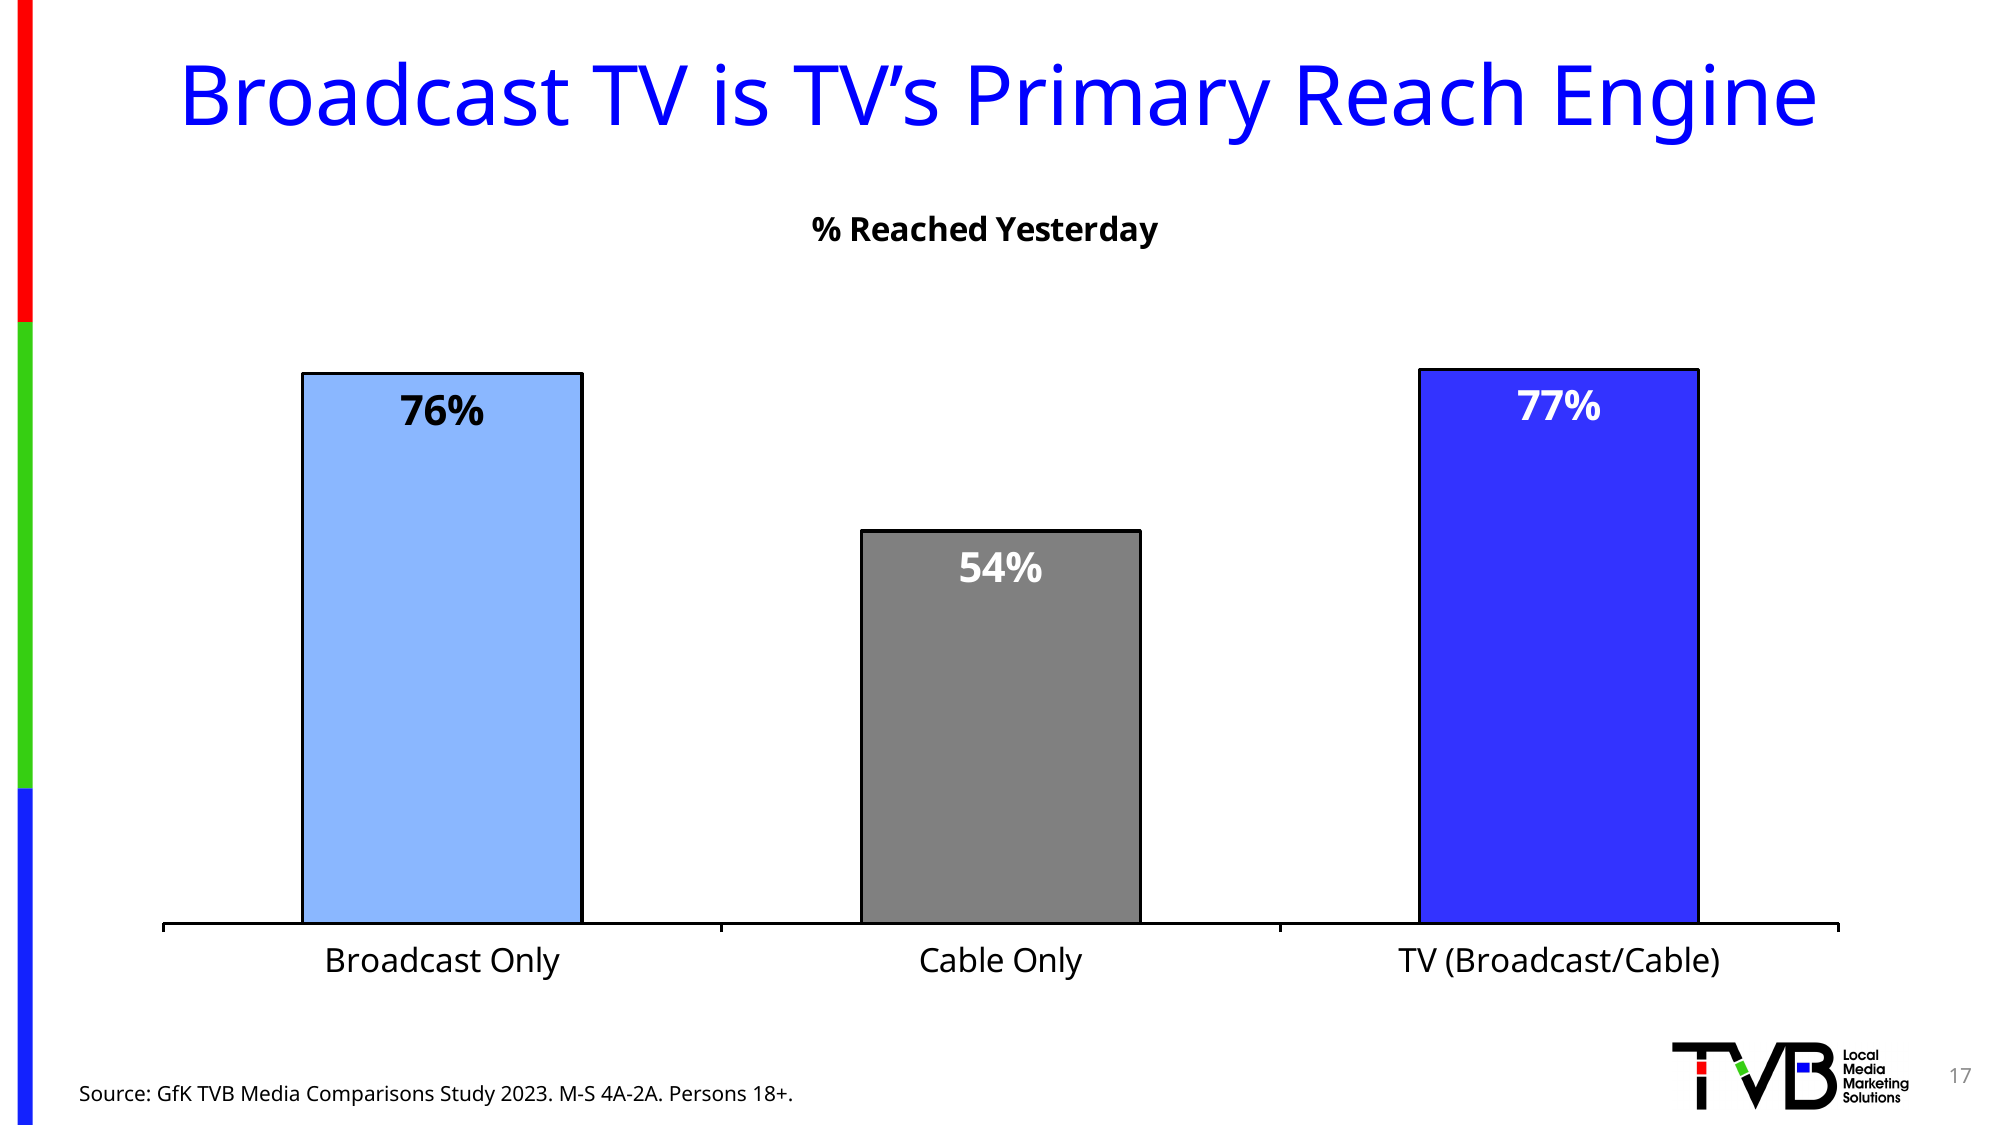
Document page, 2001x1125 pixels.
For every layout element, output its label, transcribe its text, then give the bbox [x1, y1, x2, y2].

slide_number 17 [1824, 1046, 1988, 1107]
chart [101, 146, 1903, 1028]
picture [1672, 1042, 1909, 1110]
title Broadcast TV is TV’s Primary Reach Engine [68, 45, 1932, 152]
list Source: GfK TVB Media Comparisons Study 2023. M-S 4A-2A. Persons 18+. [64, 1075, 1477, 1114]
